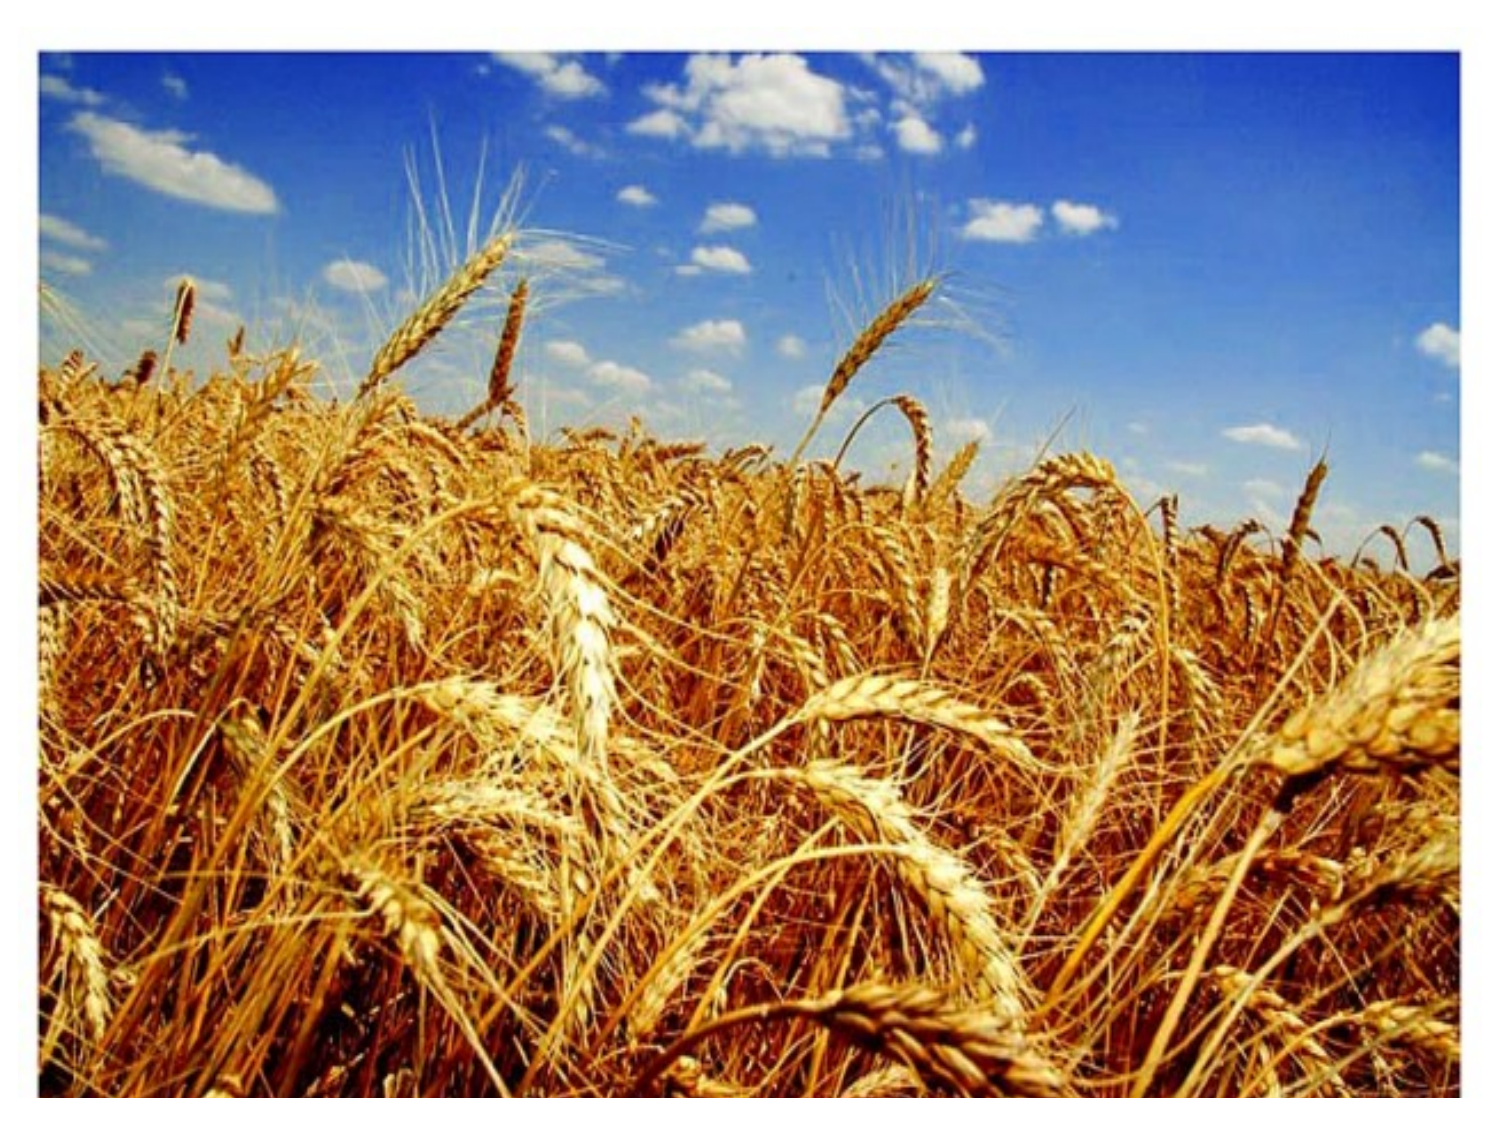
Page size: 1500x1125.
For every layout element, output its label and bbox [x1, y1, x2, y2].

list [17, 26, 1483, 1098]
